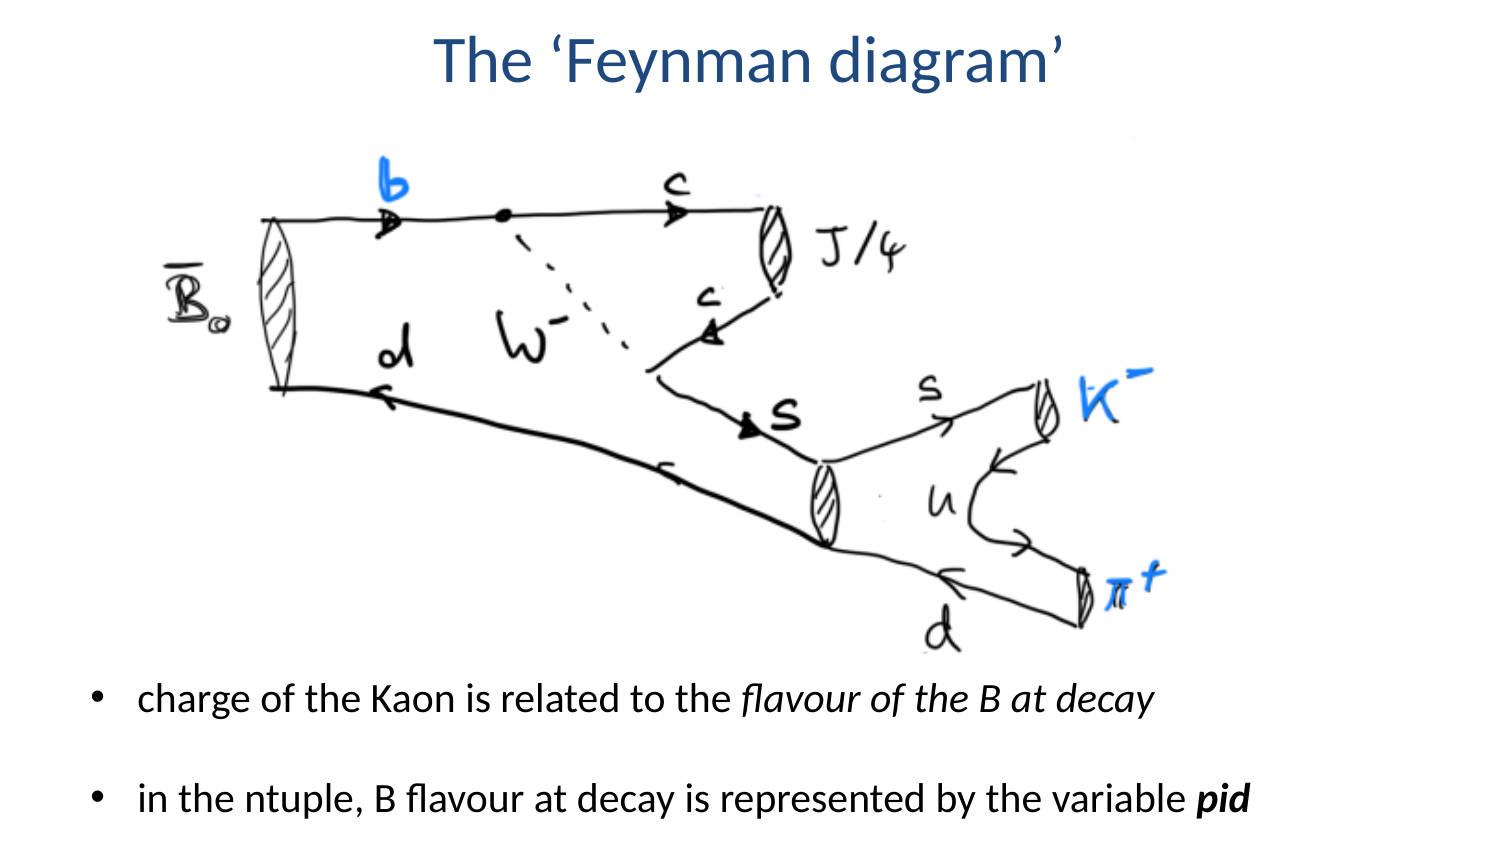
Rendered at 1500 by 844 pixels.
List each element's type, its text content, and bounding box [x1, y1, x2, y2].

text_box charge of the Kaon is related to the flavour of the B at decay in the ntuple, B flavour at decay is represented by the variable pid [75, 663, 1266, 829]
picture [136, 136, 1186, 691]
title The ‘Feynman diagram’ [75, 21, 1425, 90]
